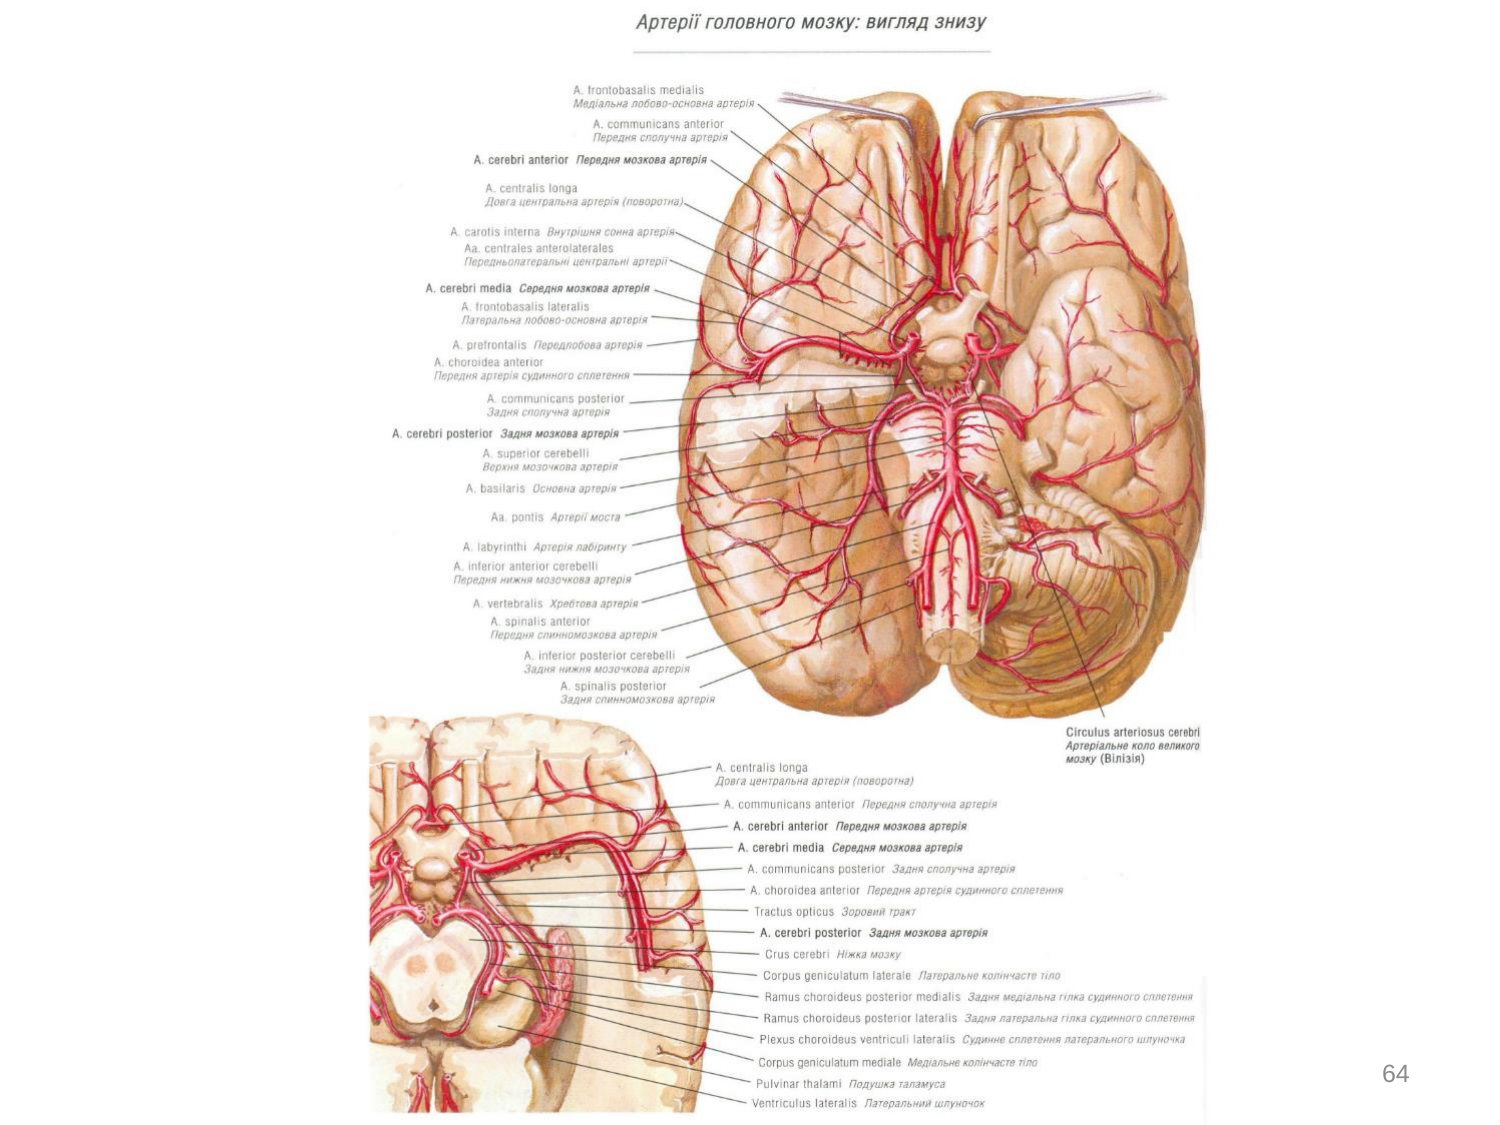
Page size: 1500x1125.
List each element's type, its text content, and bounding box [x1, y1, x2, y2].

picture [336, 0, 1222, 1125]
slide_number 64 [1227, 1042, 1425, 1103]
